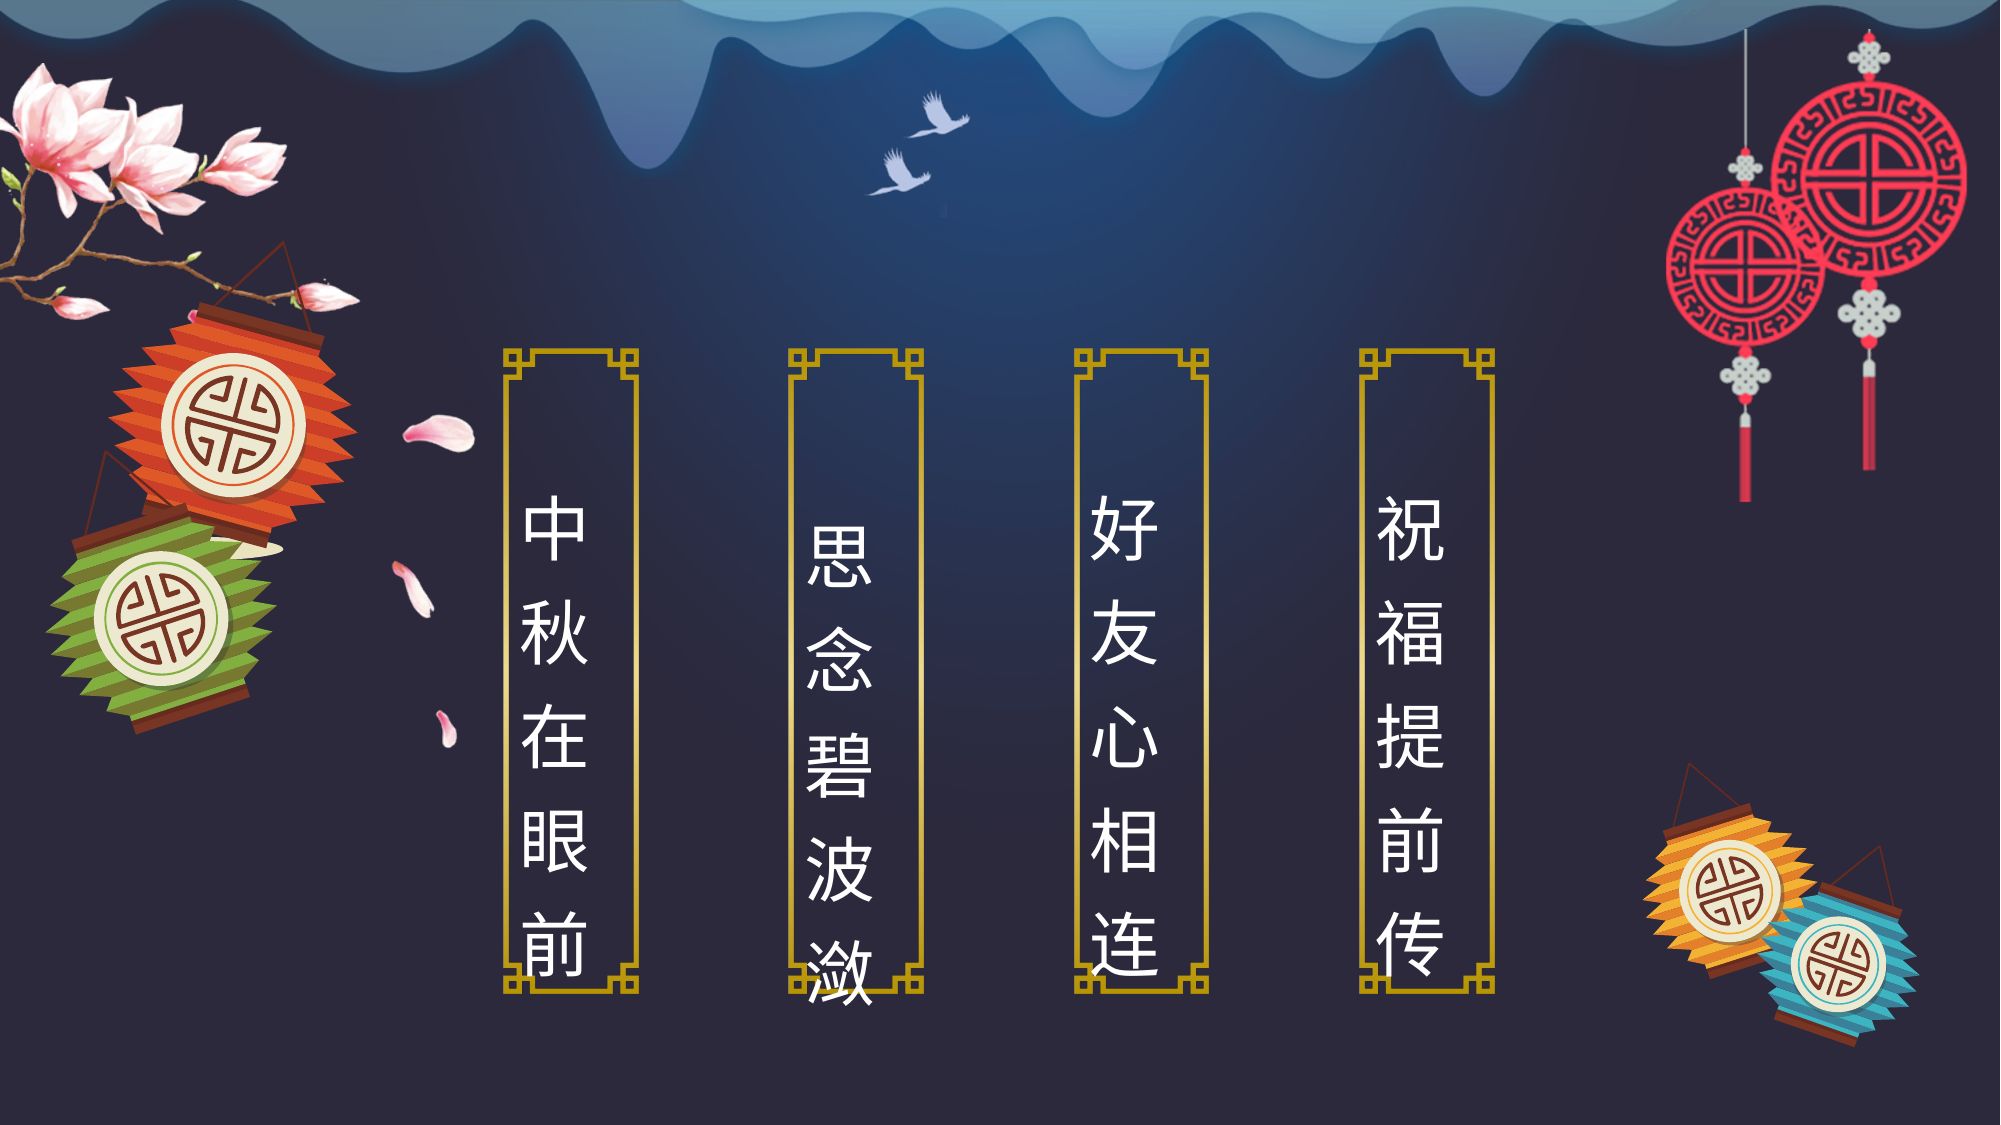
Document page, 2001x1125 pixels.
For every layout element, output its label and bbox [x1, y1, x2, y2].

text_box [503, 348, 642, 994]
text_box [1074, 348, 1213, 994]
picture [0, 0, 2000, 1047]
text_box [788, 348, 927, 1022]
text_box [1359, 348, 1498, 994]
